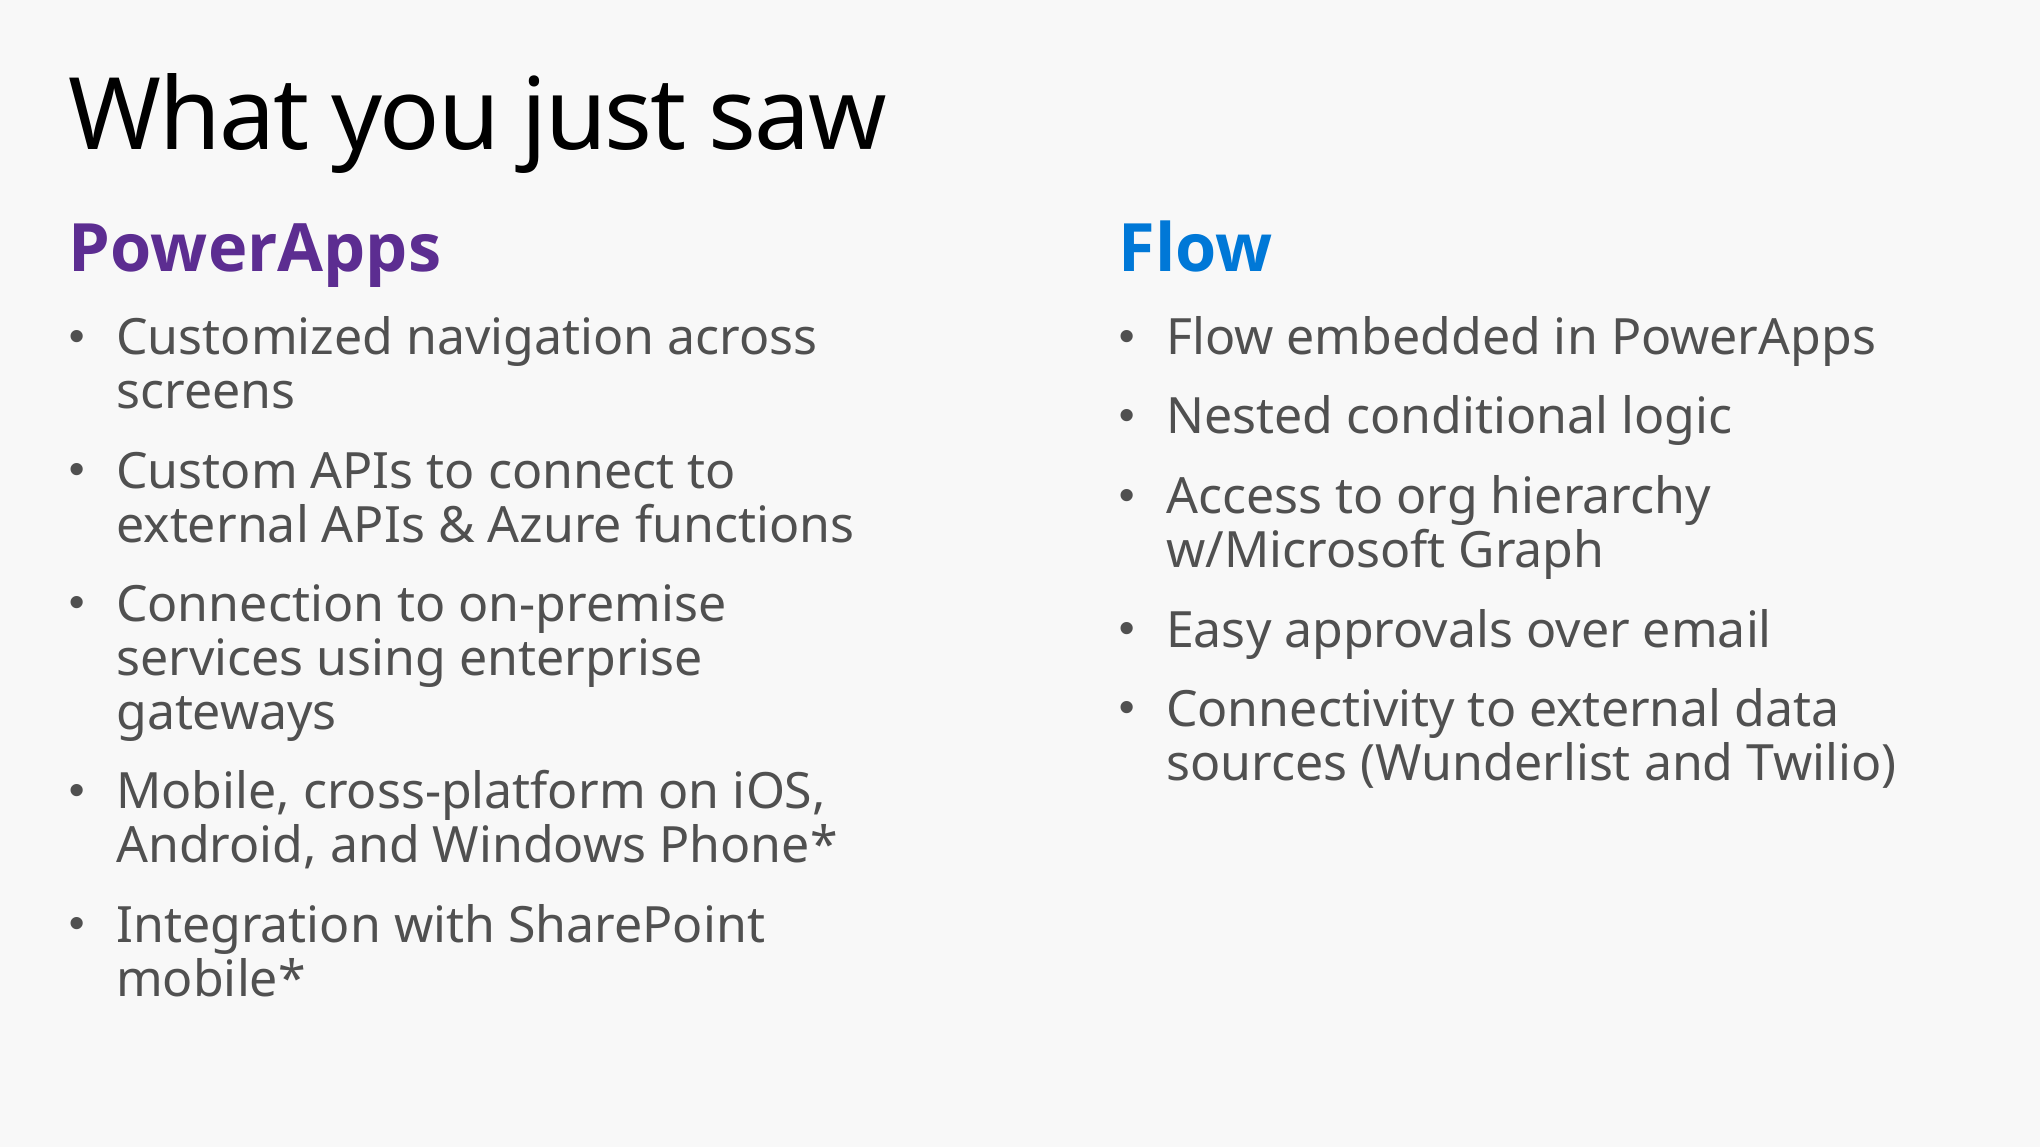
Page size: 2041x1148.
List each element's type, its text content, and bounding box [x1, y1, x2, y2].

list Flow Flow embedded in PowerApps Nested conditional logic Access to org hierarchy w/Microsoft Graph Easy approvals over email Connectivity to external data sources (Wunderlist and Twilio) [1095, 198, 1996, 890]
list PowerApps Customized navigation across screens Custom APIs to connect to external APIs & Azure functions Connection to on-premise services using enterprise gateways Mobile, cross-platform on iOS, Android, and Windows Phone* Integration with SharePoint mobile* * Coming soon [45, 198, 946, 1148]
title What you just saw [45, 48, 1996, 199]
